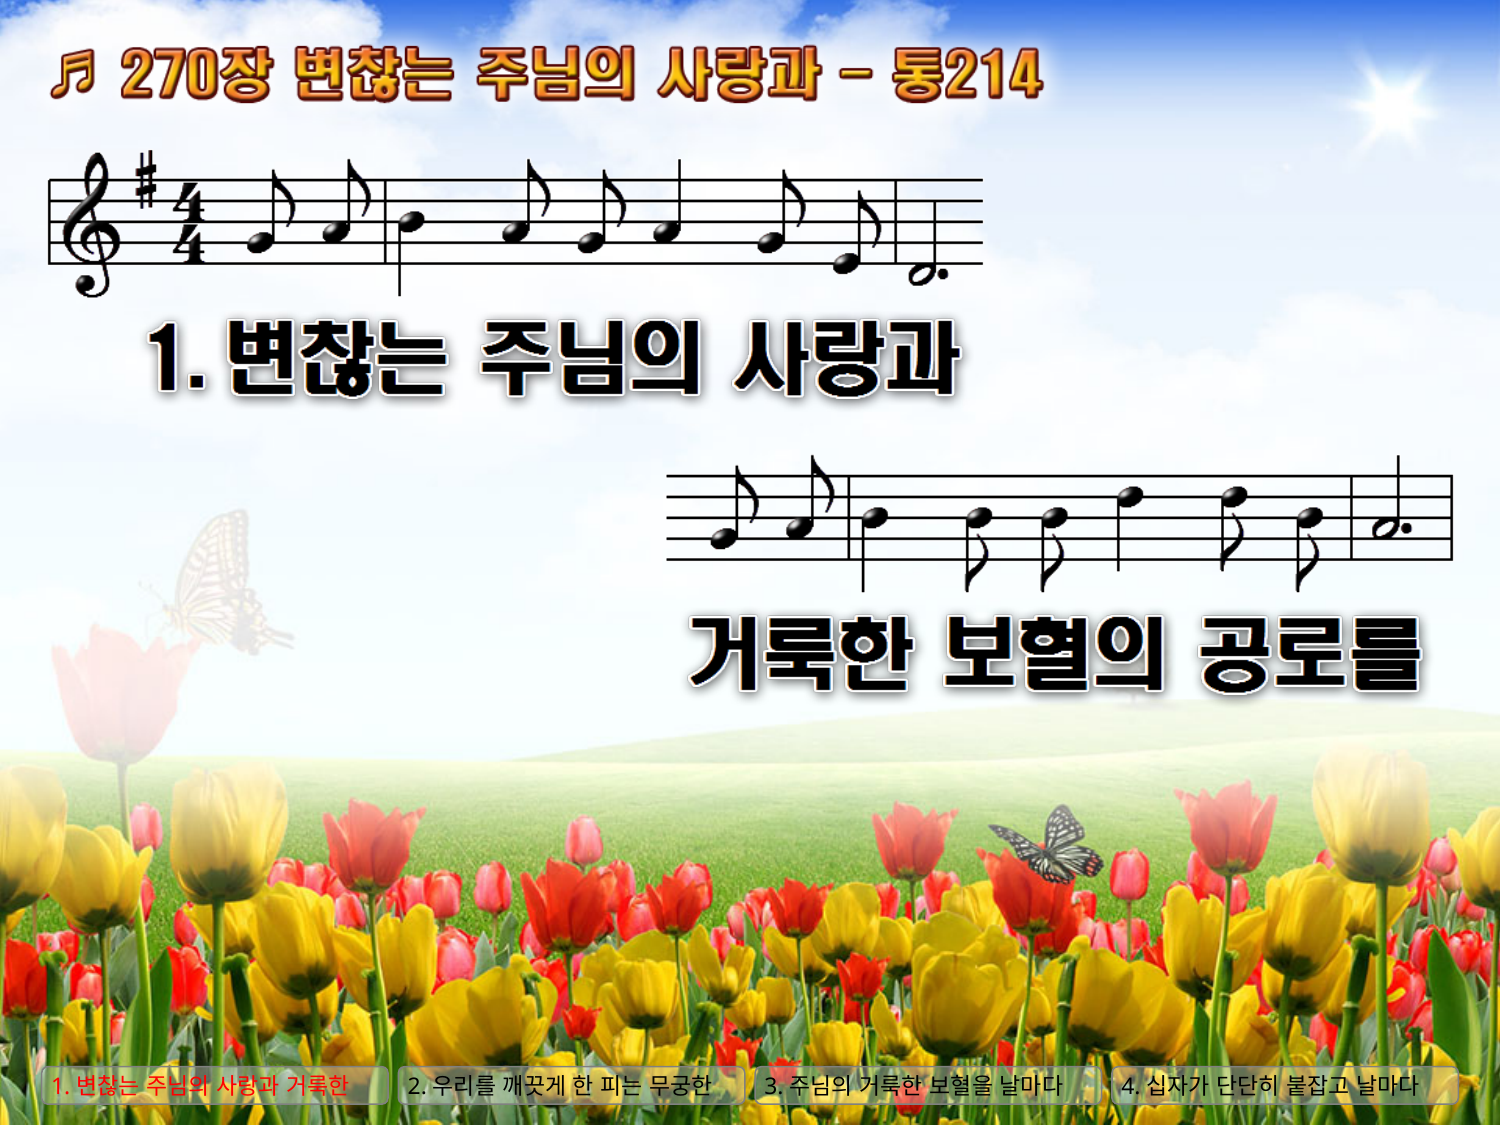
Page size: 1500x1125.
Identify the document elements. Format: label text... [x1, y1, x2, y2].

picture [0, 0, 1500, 1125]
text_box 4.십자가 단단히 붙잡고 날마다 [1111, 1066, 1459, 1105]
text_box 2.우리를 깨끗게 한 피는 무궁한 [398, 1066, 745, 1105]
text_box 3.주님의 거룩한 보혈을 날마다 [755, 1066, 1102, 1105]
text_box 1.변찮는 주님의 사랑과 거룩한 [41, 1066, 389, 1105]
